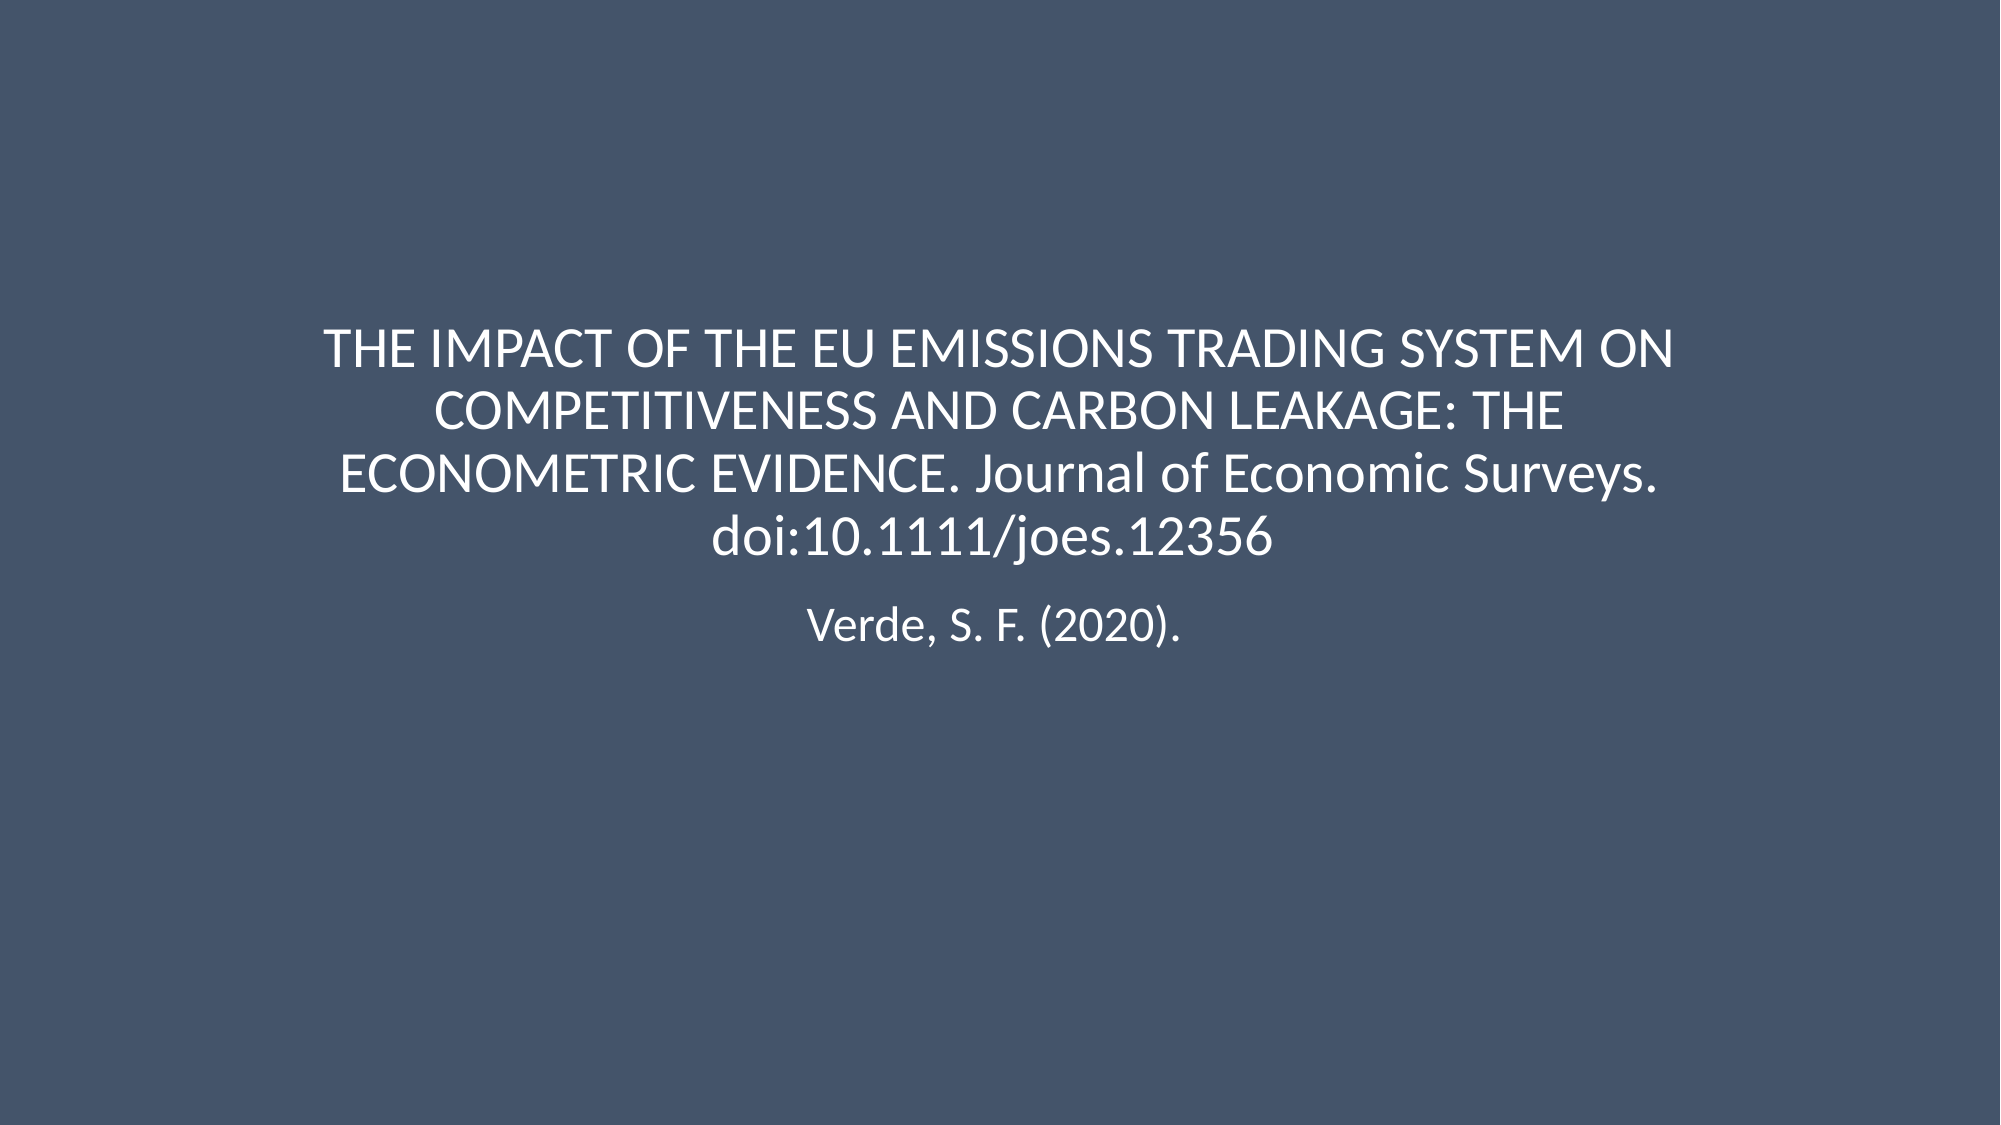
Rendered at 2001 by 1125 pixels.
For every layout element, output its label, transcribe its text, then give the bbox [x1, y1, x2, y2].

title THE IMPACT OF THE EU EMISSIONS TRADING SYSTEM ON COMPETITIVENESS AND CARBON LEAKAGE: THE ECONOMETRIC EVIDENCE. Journal of Economic Surveys. doi:10.1111/joes.12356 [249, 184, 1750, 576]
subtitle Verde, S. F. (2020). [249, 590, 1750, 863]
